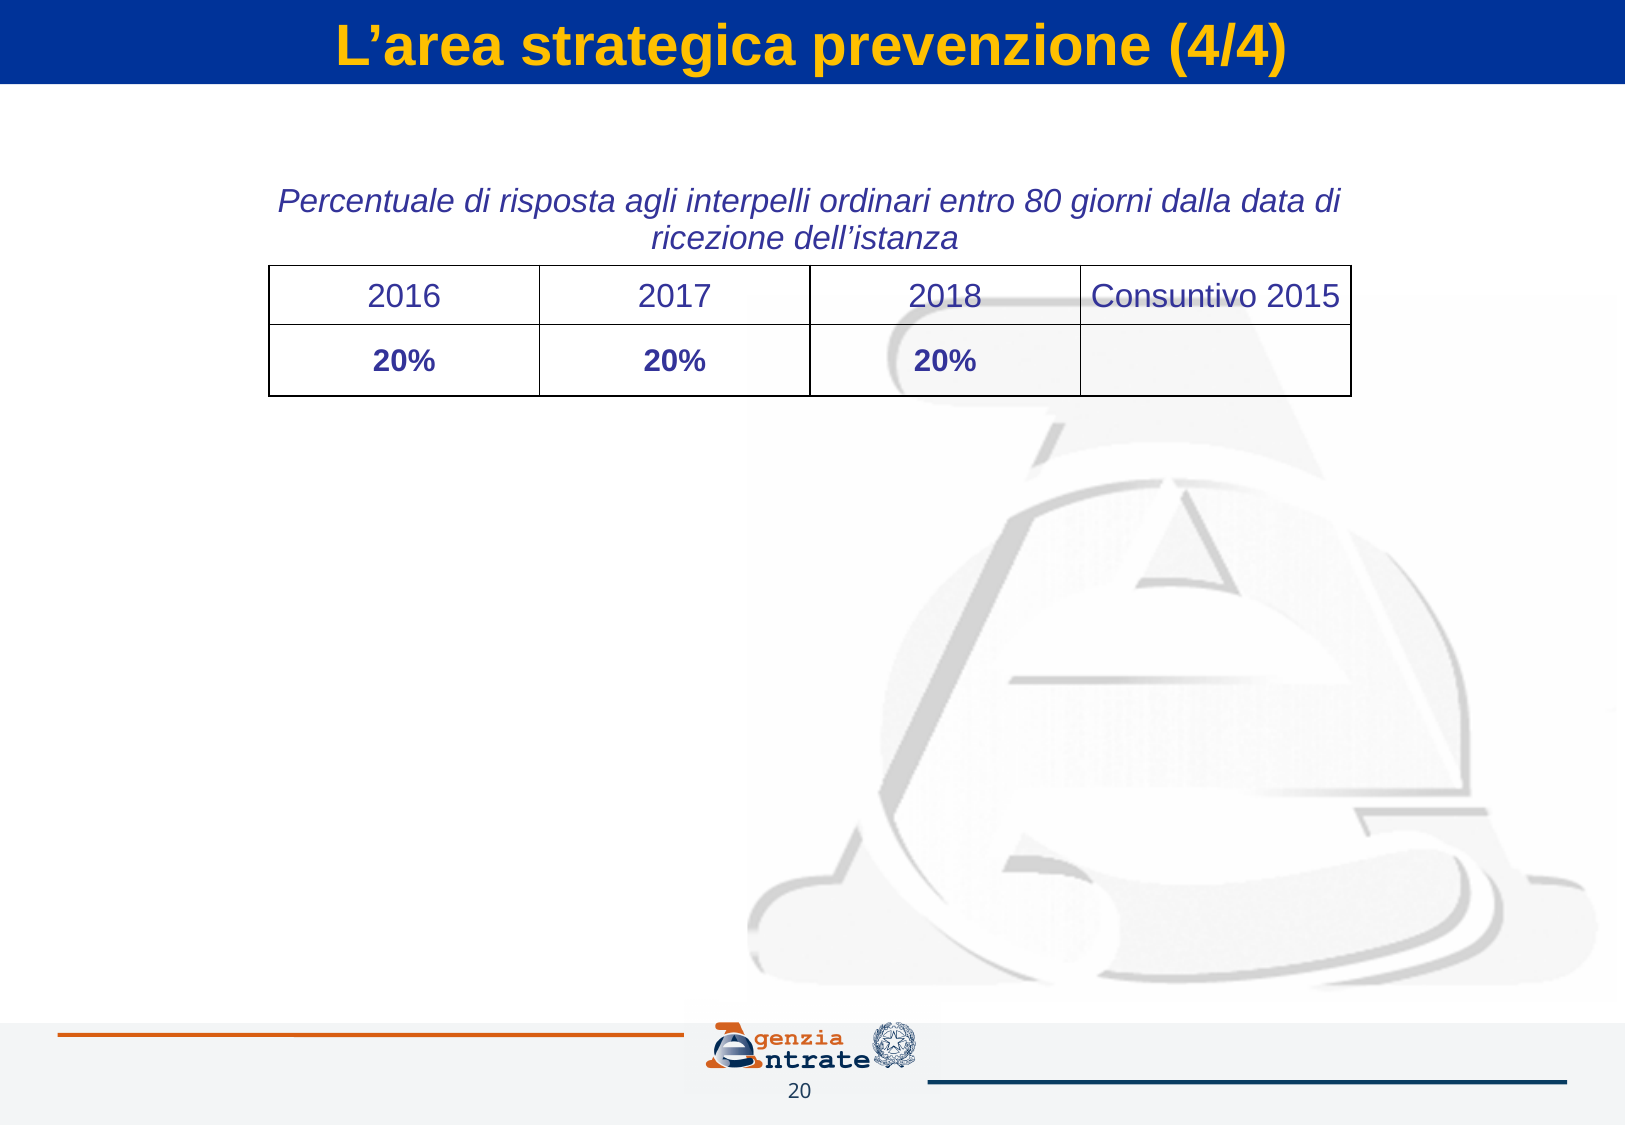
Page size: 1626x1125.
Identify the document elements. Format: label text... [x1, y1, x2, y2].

table_cell 2018 [811, 266, 1080, 324]
table_cell 2016 [270, 266, 539, 324]
table_cell 20% [270, 325, 539, 395]
table_header Percentuale di risposta agli interpelli ordinari entro 80 giorni dalla data di ricezione dell’istanza [269, 173, 1351, 265]
picture [684, 290, 1625, 1023]
text_box [0, 1023, 1625, 1125]
list L’area strategica prevenzione (4/4) [0, 0, 1625, 85]
table_cell 20% [811, 325, 1080, 395]
table_cell [1081, 325, 1350, 395]
table_cell Consuntivo 2015 [1081, 266, 1350, 324]
table_cell 2017 [540, 266, 809, 324]
table_cell 20% [540, 325, 809, 395]
